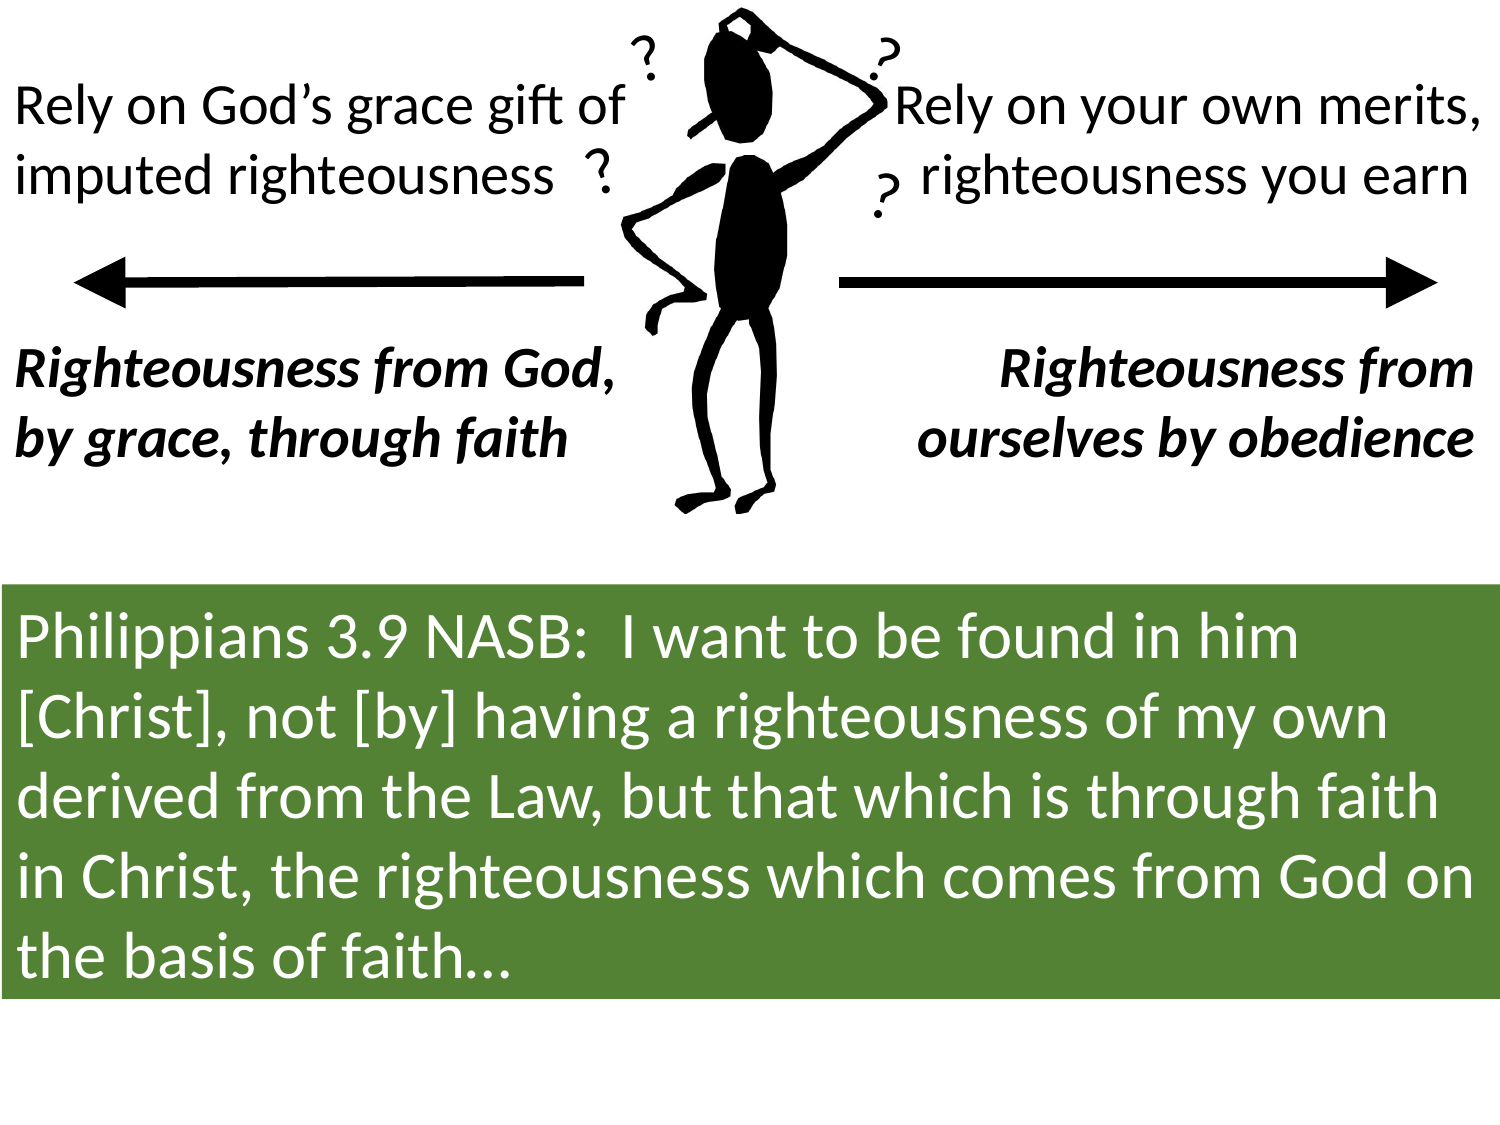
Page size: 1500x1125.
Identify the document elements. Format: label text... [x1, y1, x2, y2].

text_box Righteousness from God, by grace, through faith [0, 321, 553, 477]
text_box Rely on your own merits, righteousness you earn [948, 59, 1498, 214]
text_box Rely on God’s grace gift of imputed righteousness [0, 59, 553, 214]
text_box Righteousness from ourselves by obedience [948, 321, 1490, 477]
picture [553, 0, 948, 514]
text_box Philippians 3.9 NASB: I want to be found in him [Christ], not [by] having a righteousness of my own derived from the Law, but that which is through faith in Christ, the righteousness which comes from God on the basis of faith… [1, 584, 1500, 999]
